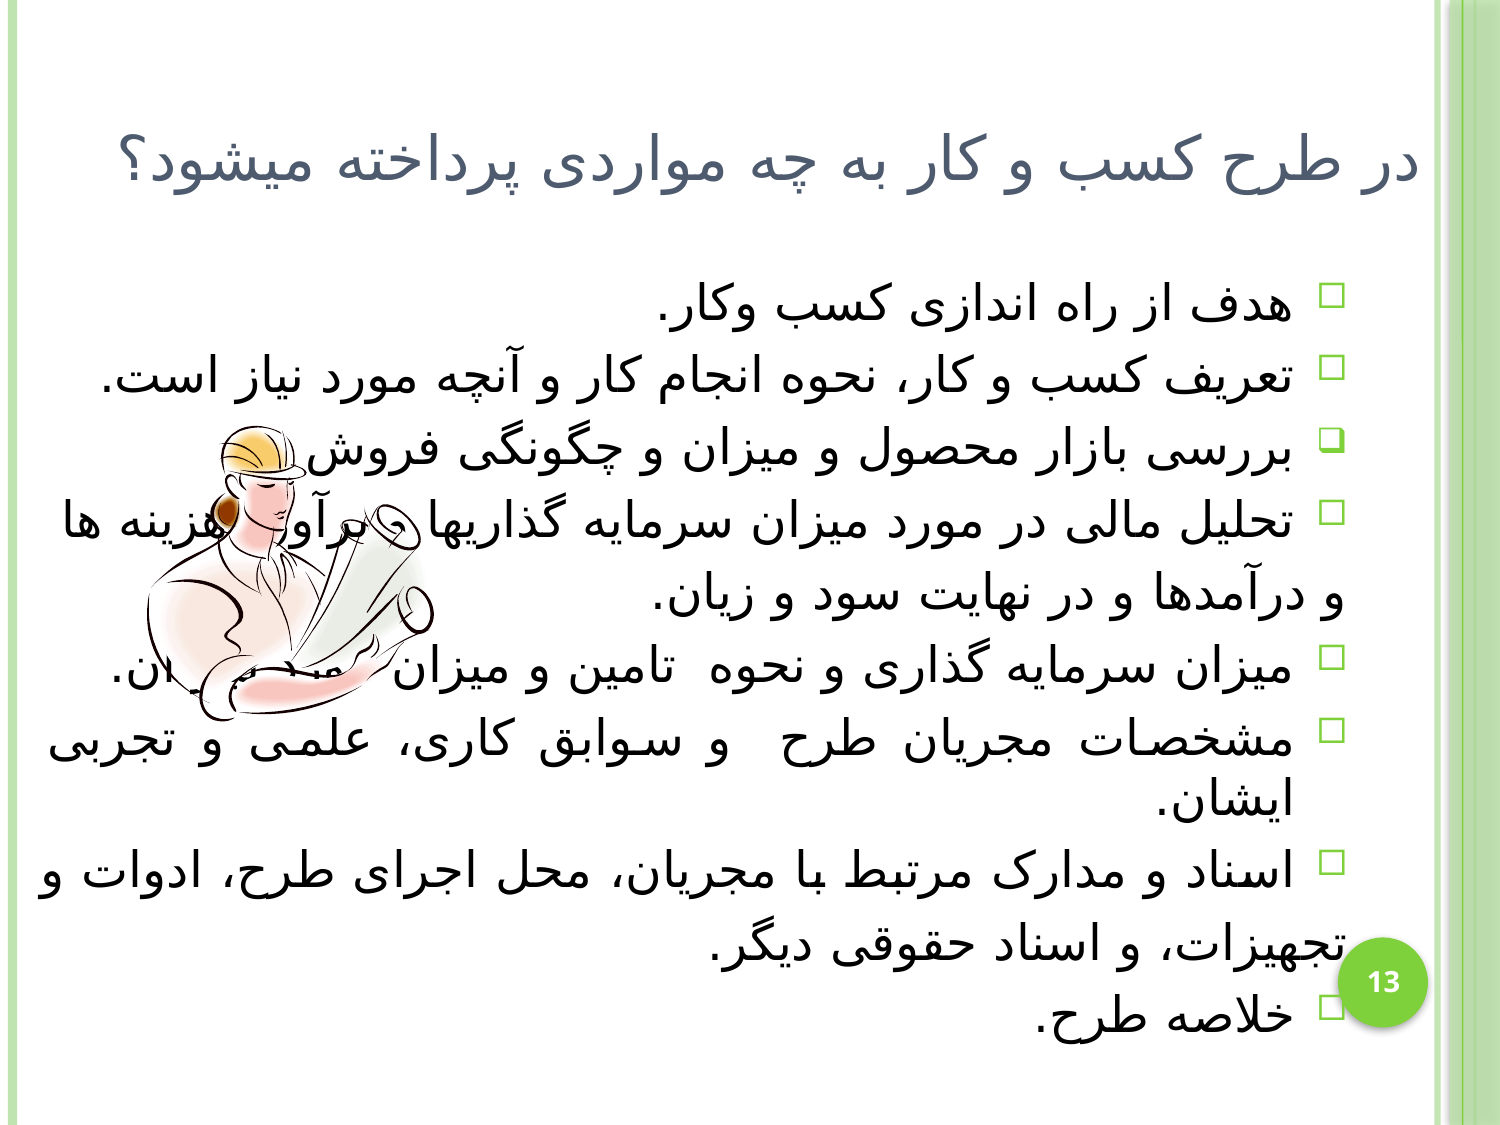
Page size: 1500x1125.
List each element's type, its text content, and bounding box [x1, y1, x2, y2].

title در طرح کسب و کار به چه مواردی پرداخته میشود؟ [100, 37, 1438, 200]
slide_number 13 [1333, 940, 1434, 1027]
picture [136, 410, 435, 726]
list هدف از راه اندازی کسب وکار. تعریف کسب و کار، نحوه انجام کار و آنچه مورد نیاز است. بررسی بازار محصول و میزان و چگونگی فروش تحلیل مالی در مورد میزان سرمایه گذاریها و برآورد هزینه ها و درآمدها و در نهایت سود و زیان. میزان سرمایه گذاری و نحوه تامین و میزان مورد نیاز آن. مشخصات مجریان طرح و سوابق کاری، علمی و تجربی ایشان. اسناد و مدارک مرتبط با مجریان، محل اجرای طرح، ادوات و تجهیزات، و اسناد حقوقی دیگر. خلاصه طرح. [24, 262, 1363, 1000]
